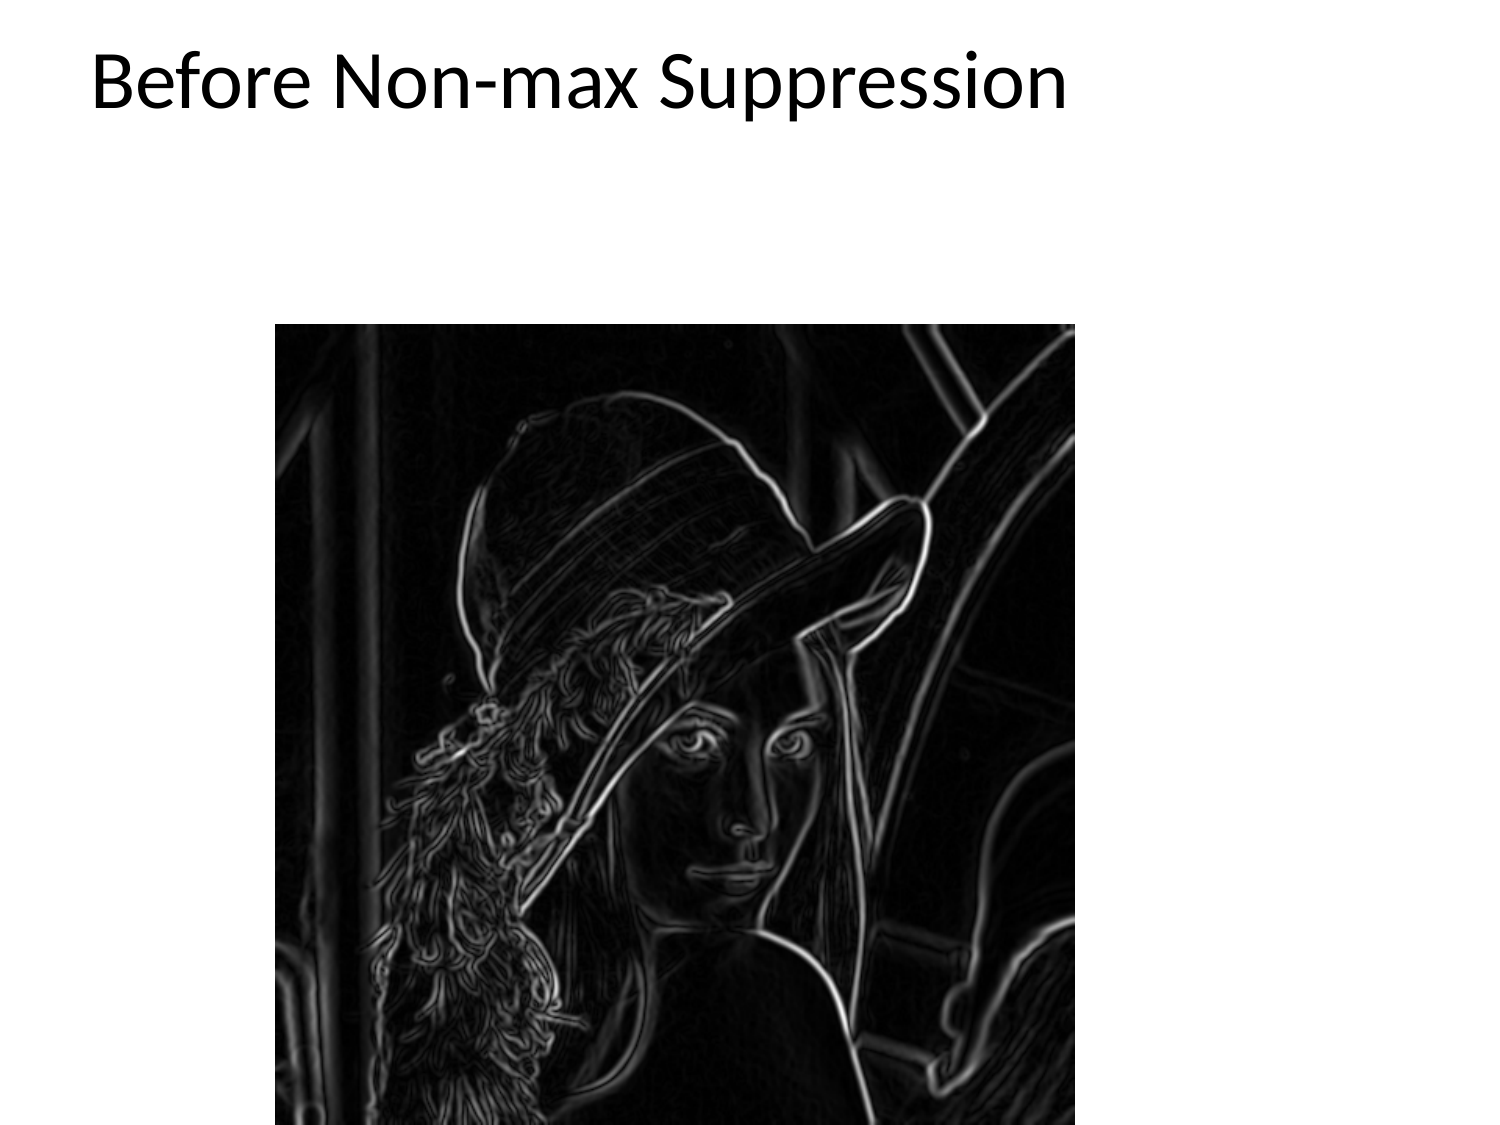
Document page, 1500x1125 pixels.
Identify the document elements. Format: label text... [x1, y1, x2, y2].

title Before Non-max Suppression [74, 0, 1426, 151]
picture [274, 324, 1076, 1125]
